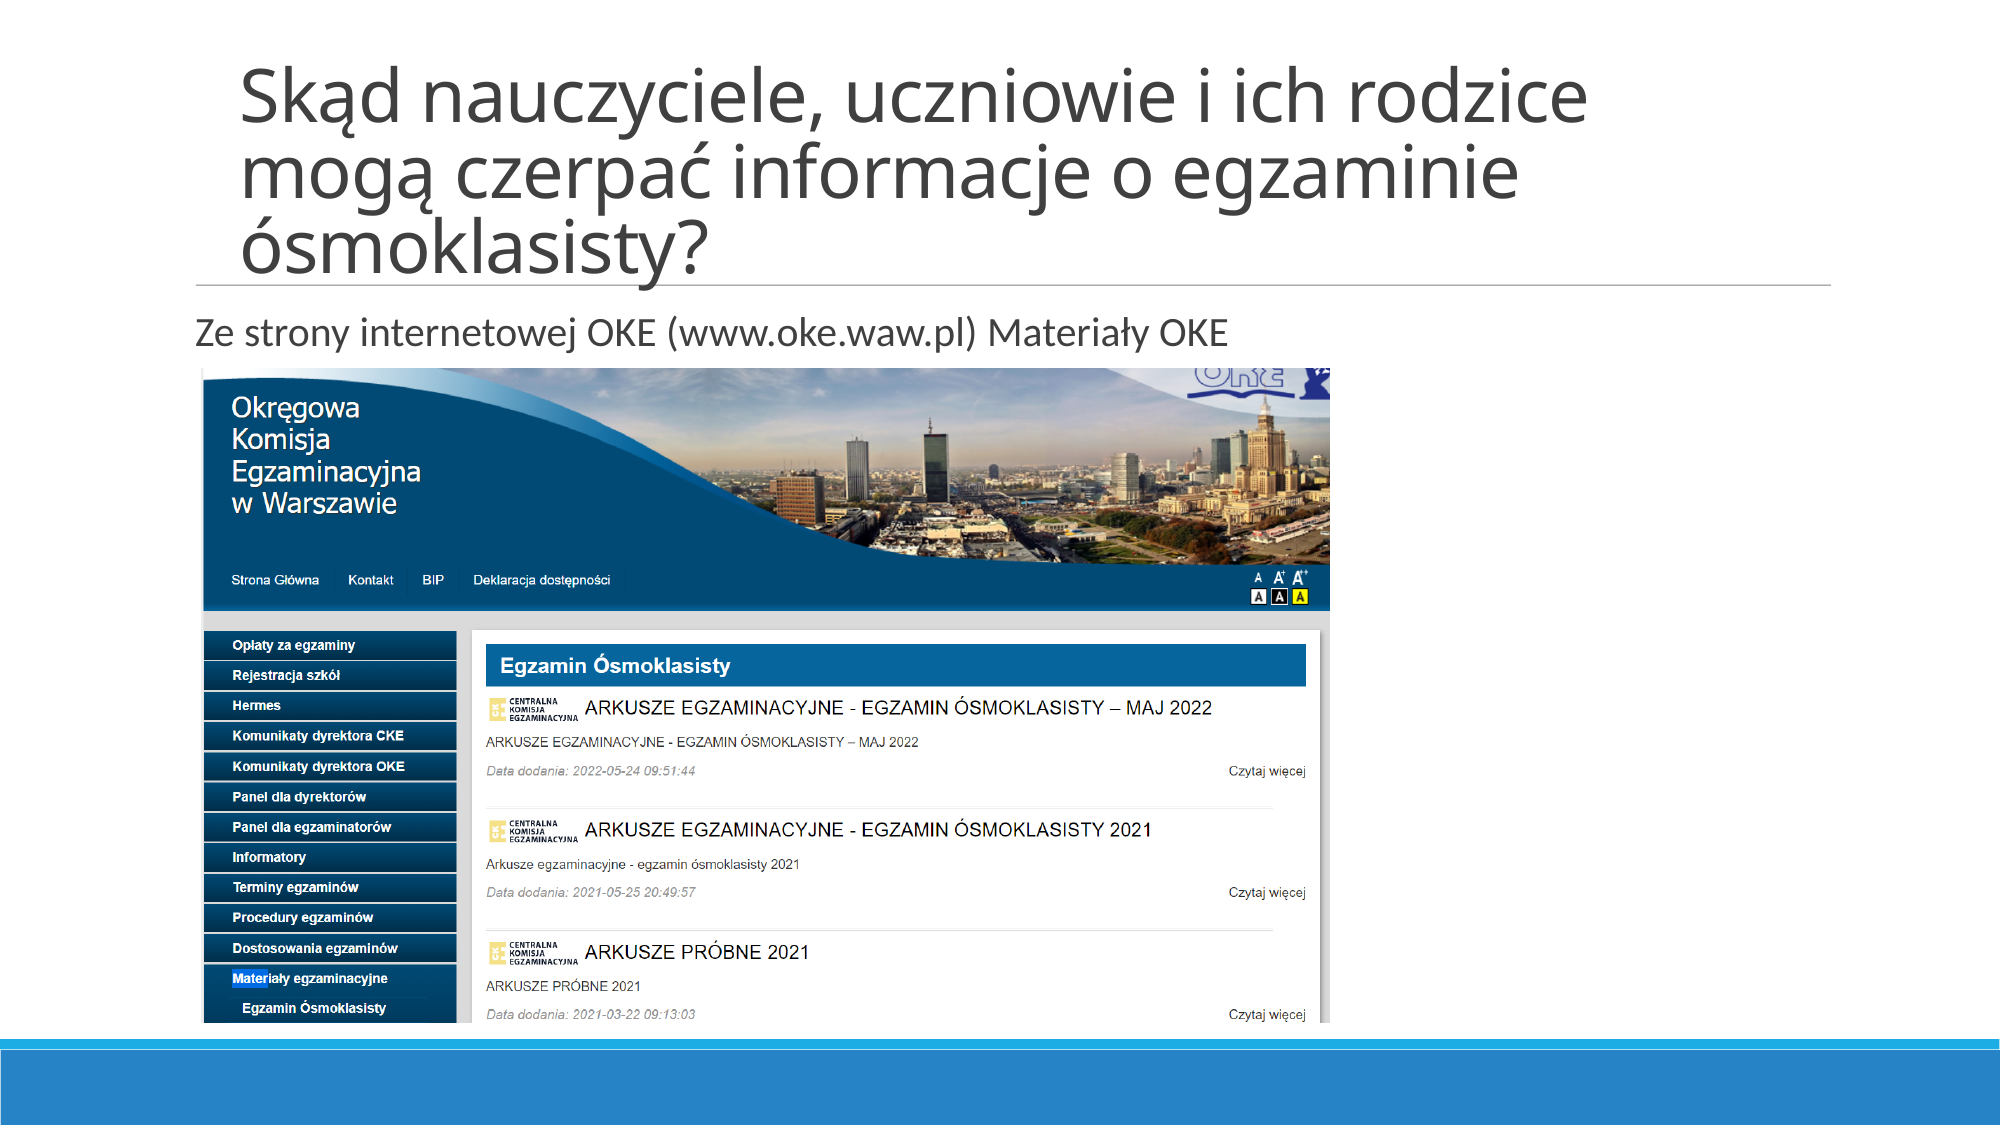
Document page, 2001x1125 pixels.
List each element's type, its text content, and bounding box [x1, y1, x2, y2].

text_box Skąd nauczyciele, uczniowie i ich rodzice mogą czerpać informacje o egzaminie ósmoklasisty? [225, 52, 1800, 297]
text_box Ze strony internetowej OKE (www.oke.waw.pl) Materiały OKE [180, 302, 1830, 963]
picture [201, 368, 1331, 1023]
